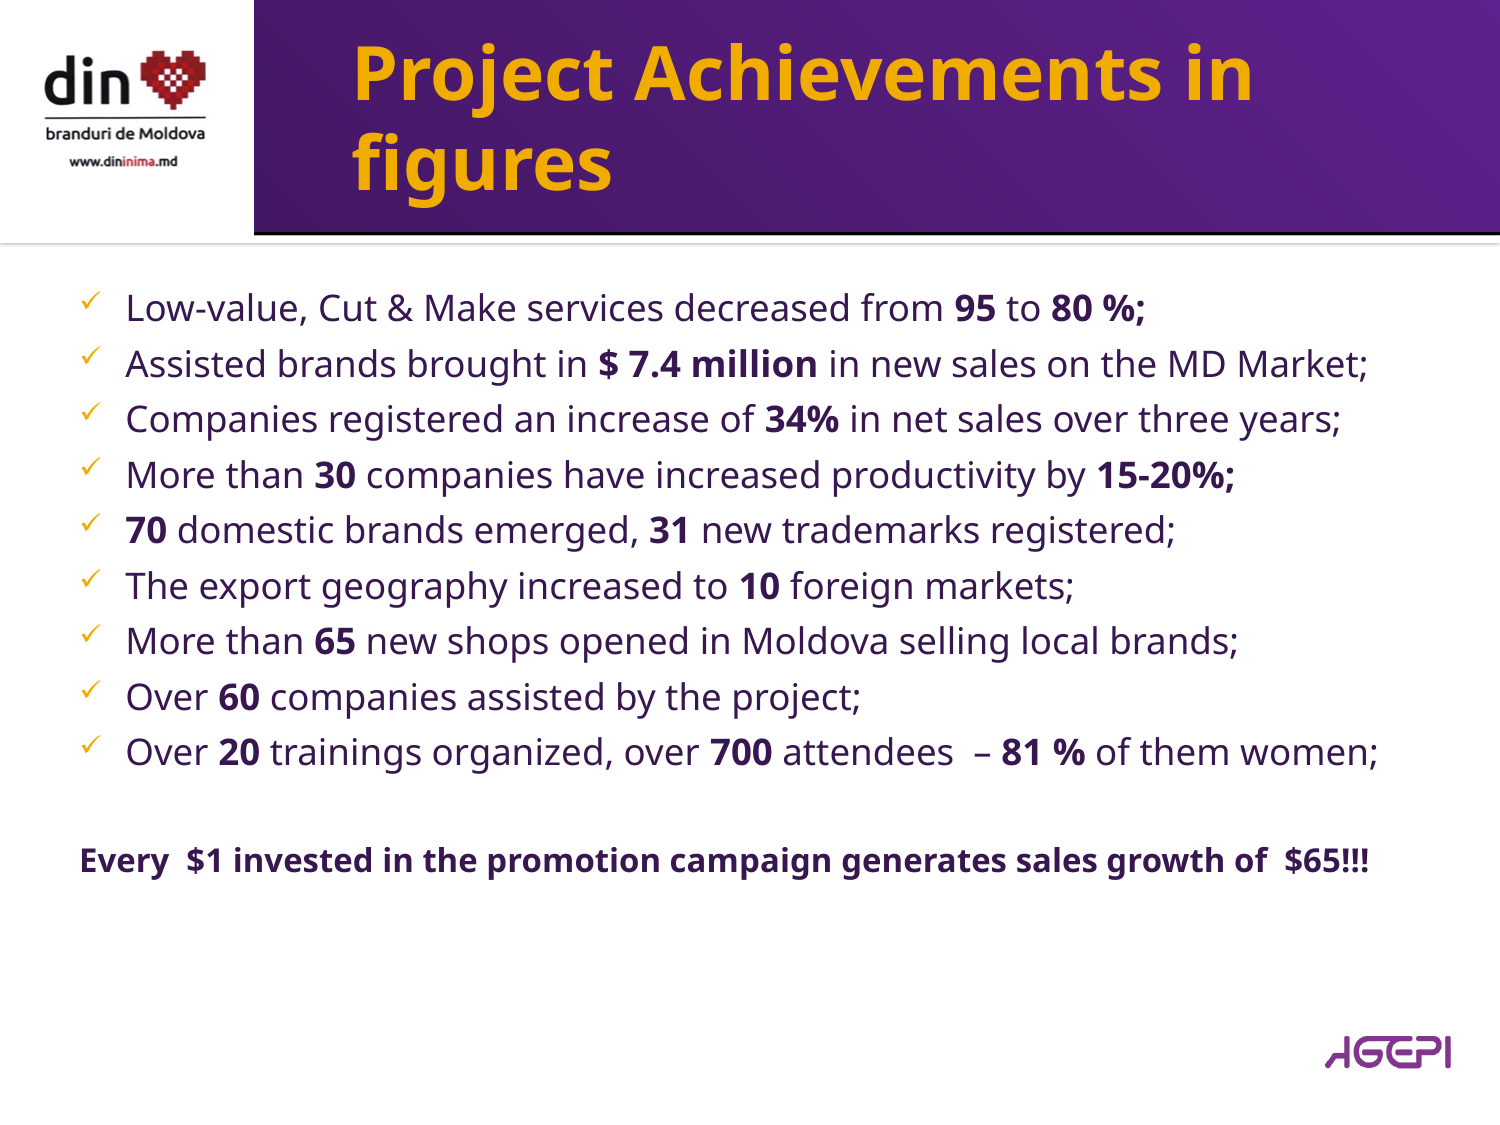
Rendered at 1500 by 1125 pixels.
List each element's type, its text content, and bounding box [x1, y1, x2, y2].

text_box [258, 0, 1500, 236]
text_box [0, 0, 254, 239]
list Low-value, Cut & Make services decreased from 95 to 80 %; Assisted brands brought in $ 7.4 million in new sales on the MD Market; Companies registered an increase of 34% in net sales over three years; More than 30 companies have increased productivity by 15-20%; 70 domestic brands emerged, 31 new trademarks registered; The export geography increased to 10 foreign markets; More than 65 new shops opened in Moldova selling local brands; Over 60 companies assisted by the project; Over 20 trainings organized, over 700 attendees – 81 % of them women; Every $1 invested in the promotion campaign generates sales growth of $65!!! [53, 243, 1412, 1047]
picture [1316, 1023, 1459, 1080]
title Project Achievements in figures [336, 0, 1425, 231]
